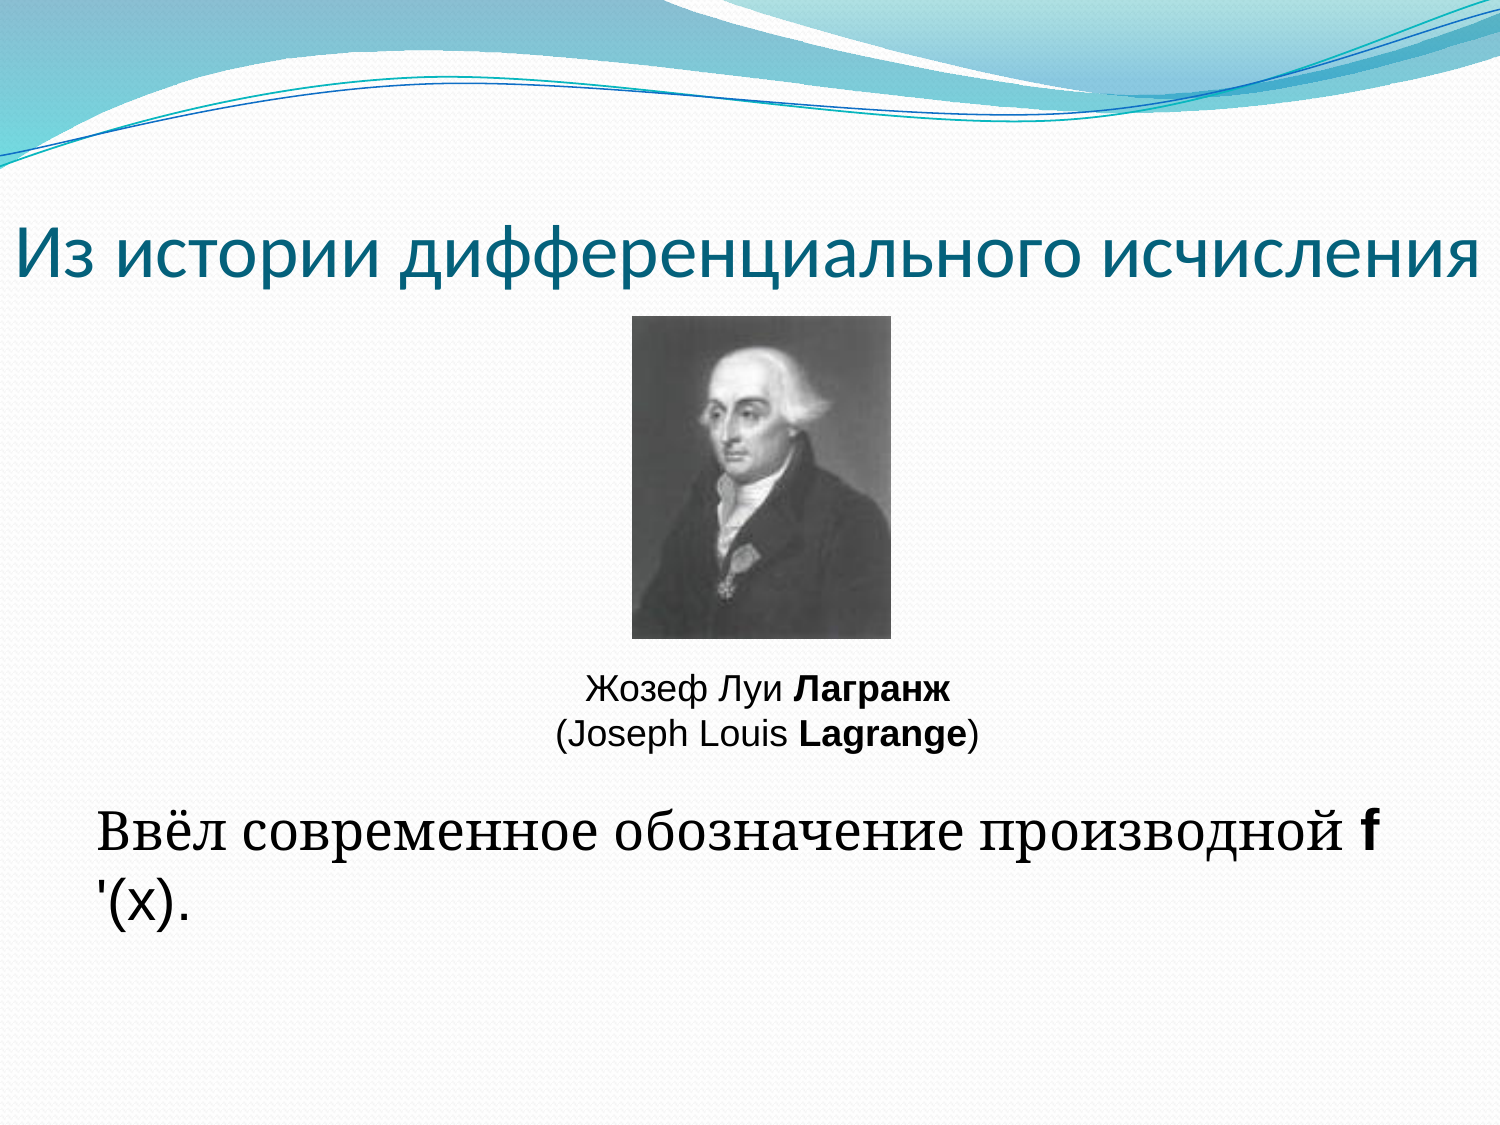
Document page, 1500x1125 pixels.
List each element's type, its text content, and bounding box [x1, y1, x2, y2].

text_box Жозеф Луи Лагранж (Joseph Louis Lagrange) [503, 656, 1032, 761]
title Из истории дифференциального исчисления [0, 105, 1500, 293]
text_box Ввёл современное обозначение производной f '(x). [81, 785, 1430, 940]
picture [632, 316, 891, 639]
